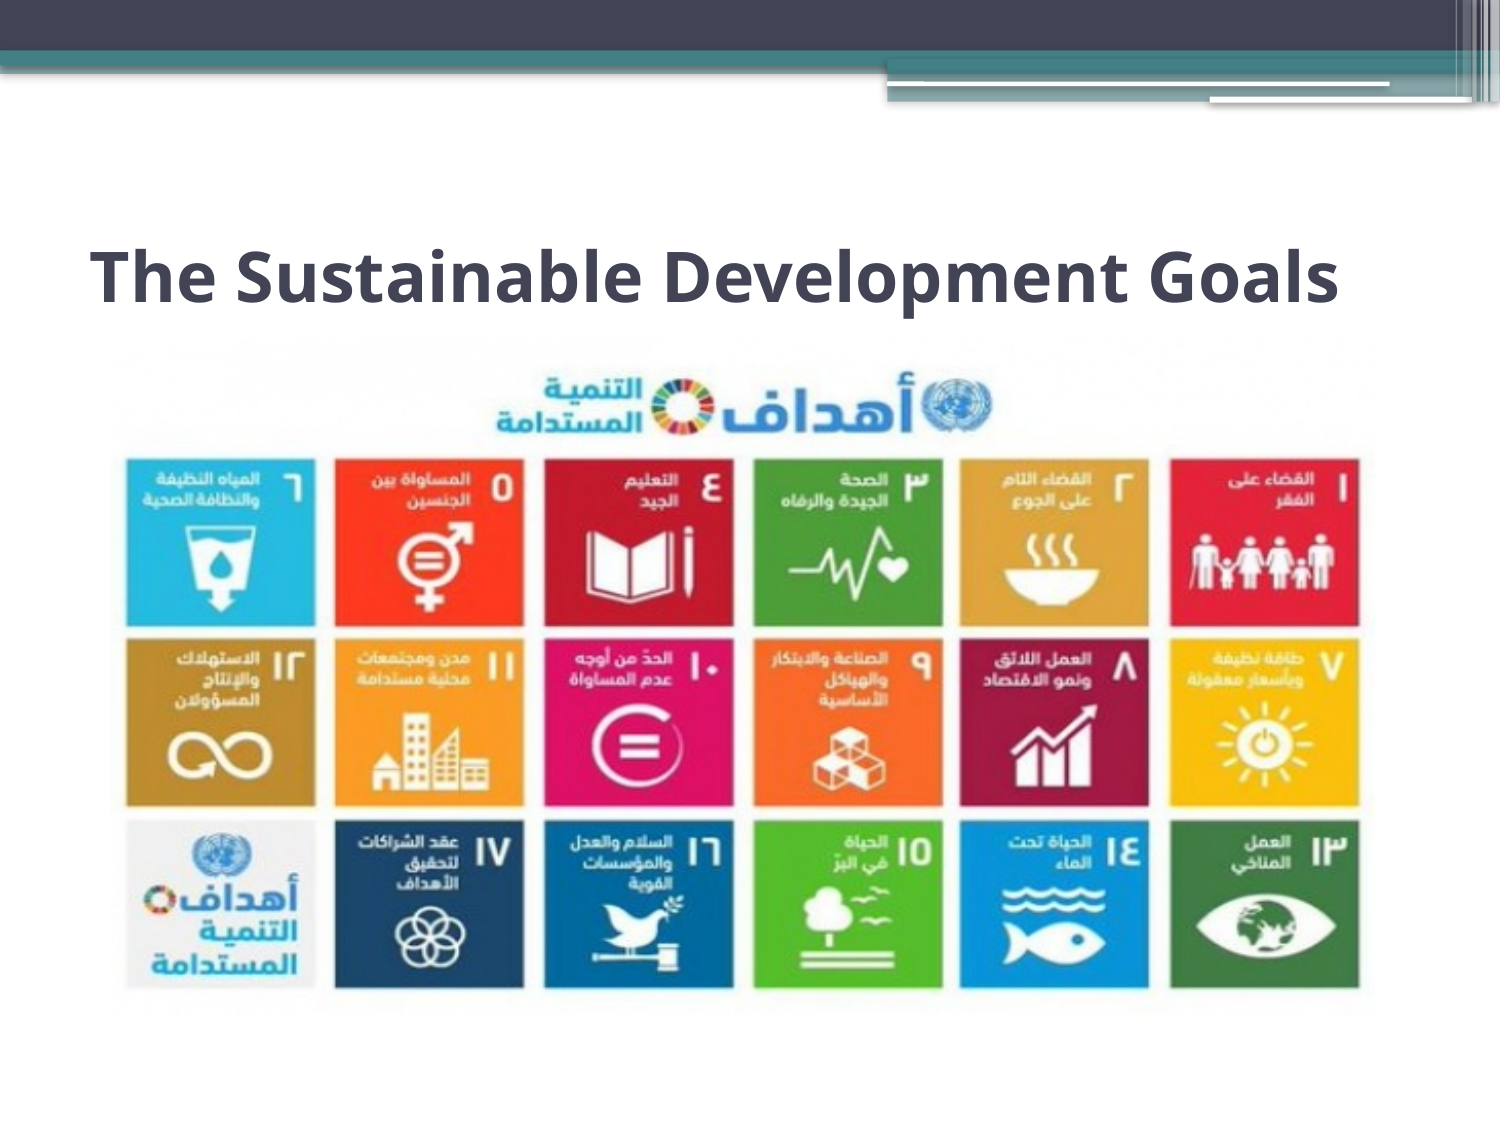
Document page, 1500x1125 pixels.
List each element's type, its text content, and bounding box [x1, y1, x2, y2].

title The Sustainable Development Goals [75, 187, 1425, 363]
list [110, 337, 1376, 1015]
